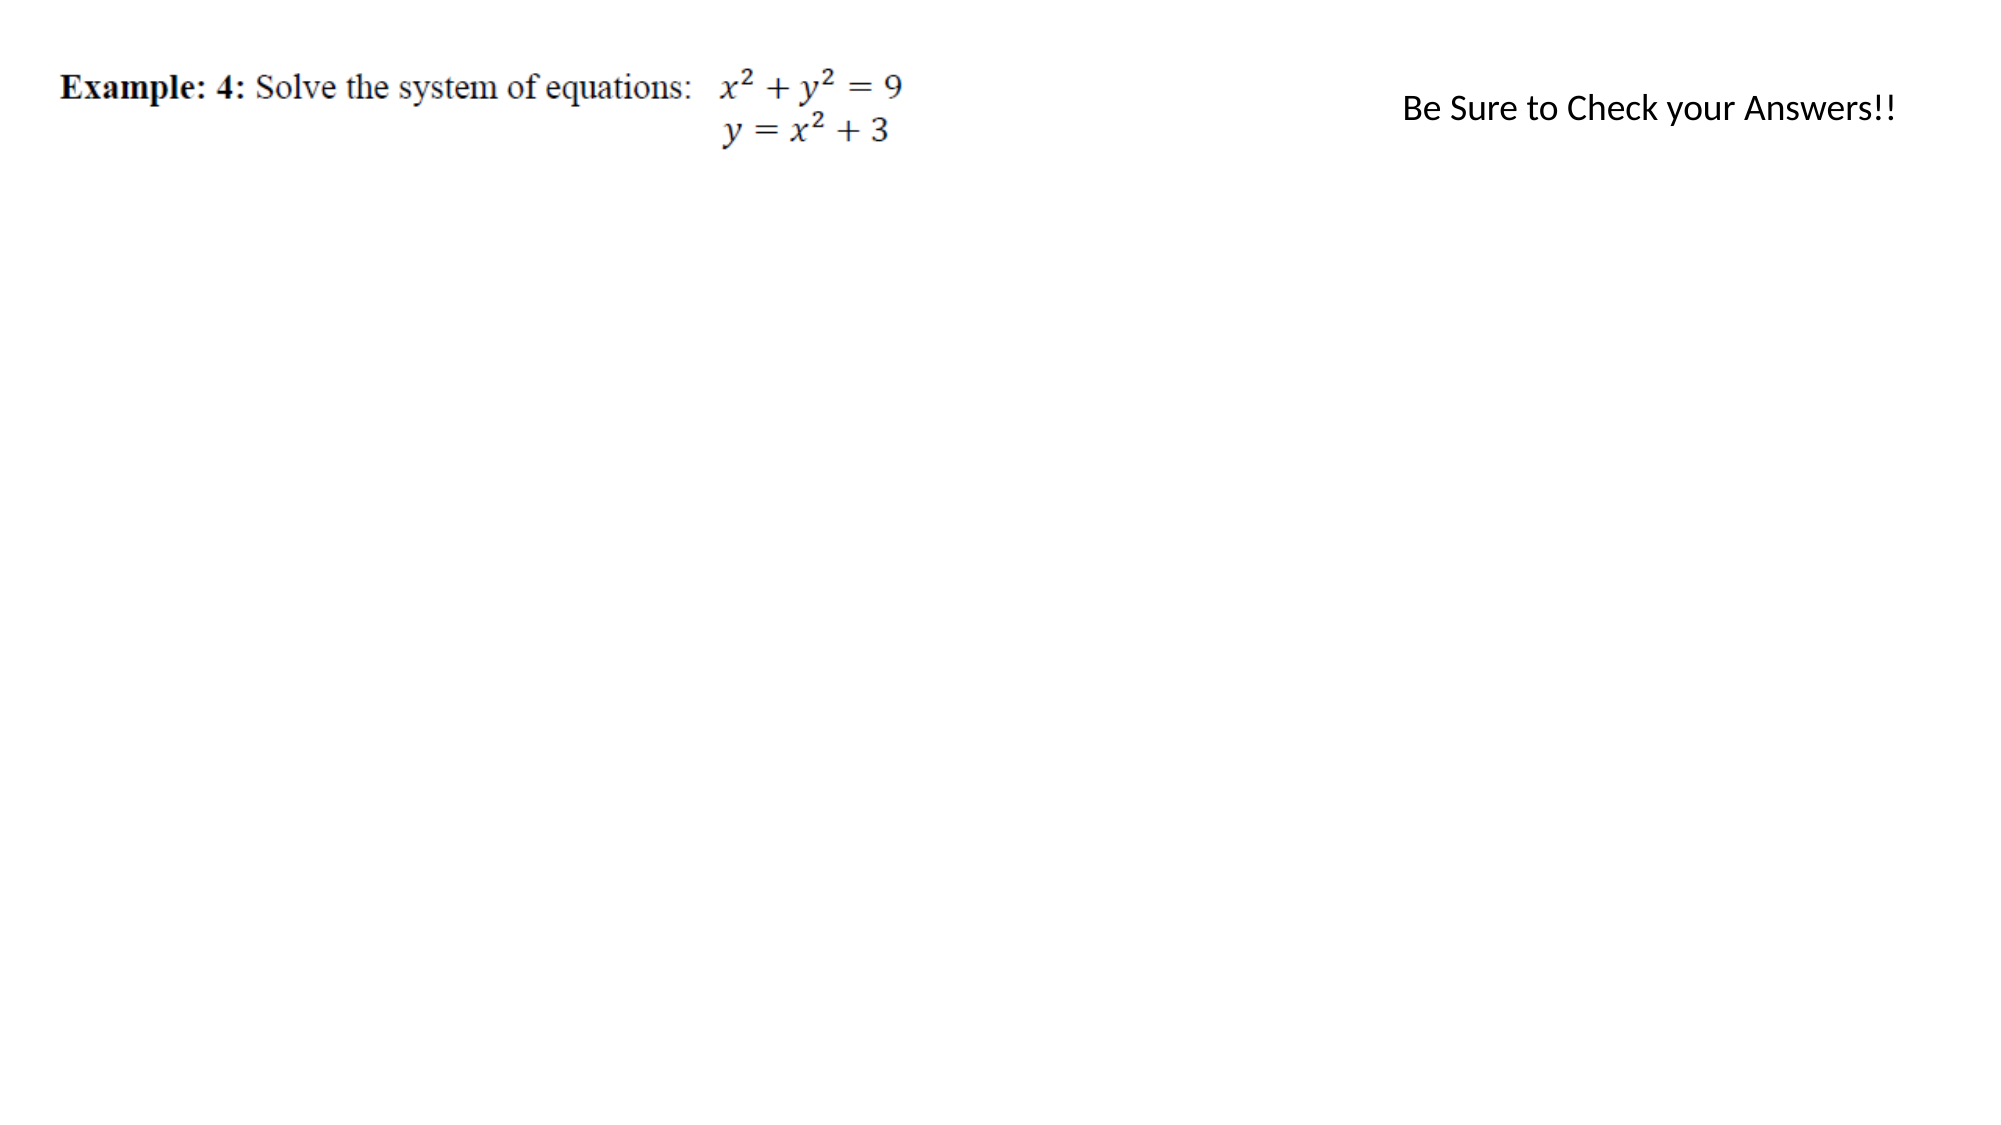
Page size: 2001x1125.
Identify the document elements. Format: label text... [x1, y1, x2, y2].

text_box Be Sure to Check your Answers!! [1387, 75, 1918, 136]
picture [37, 50, 914, 151]
